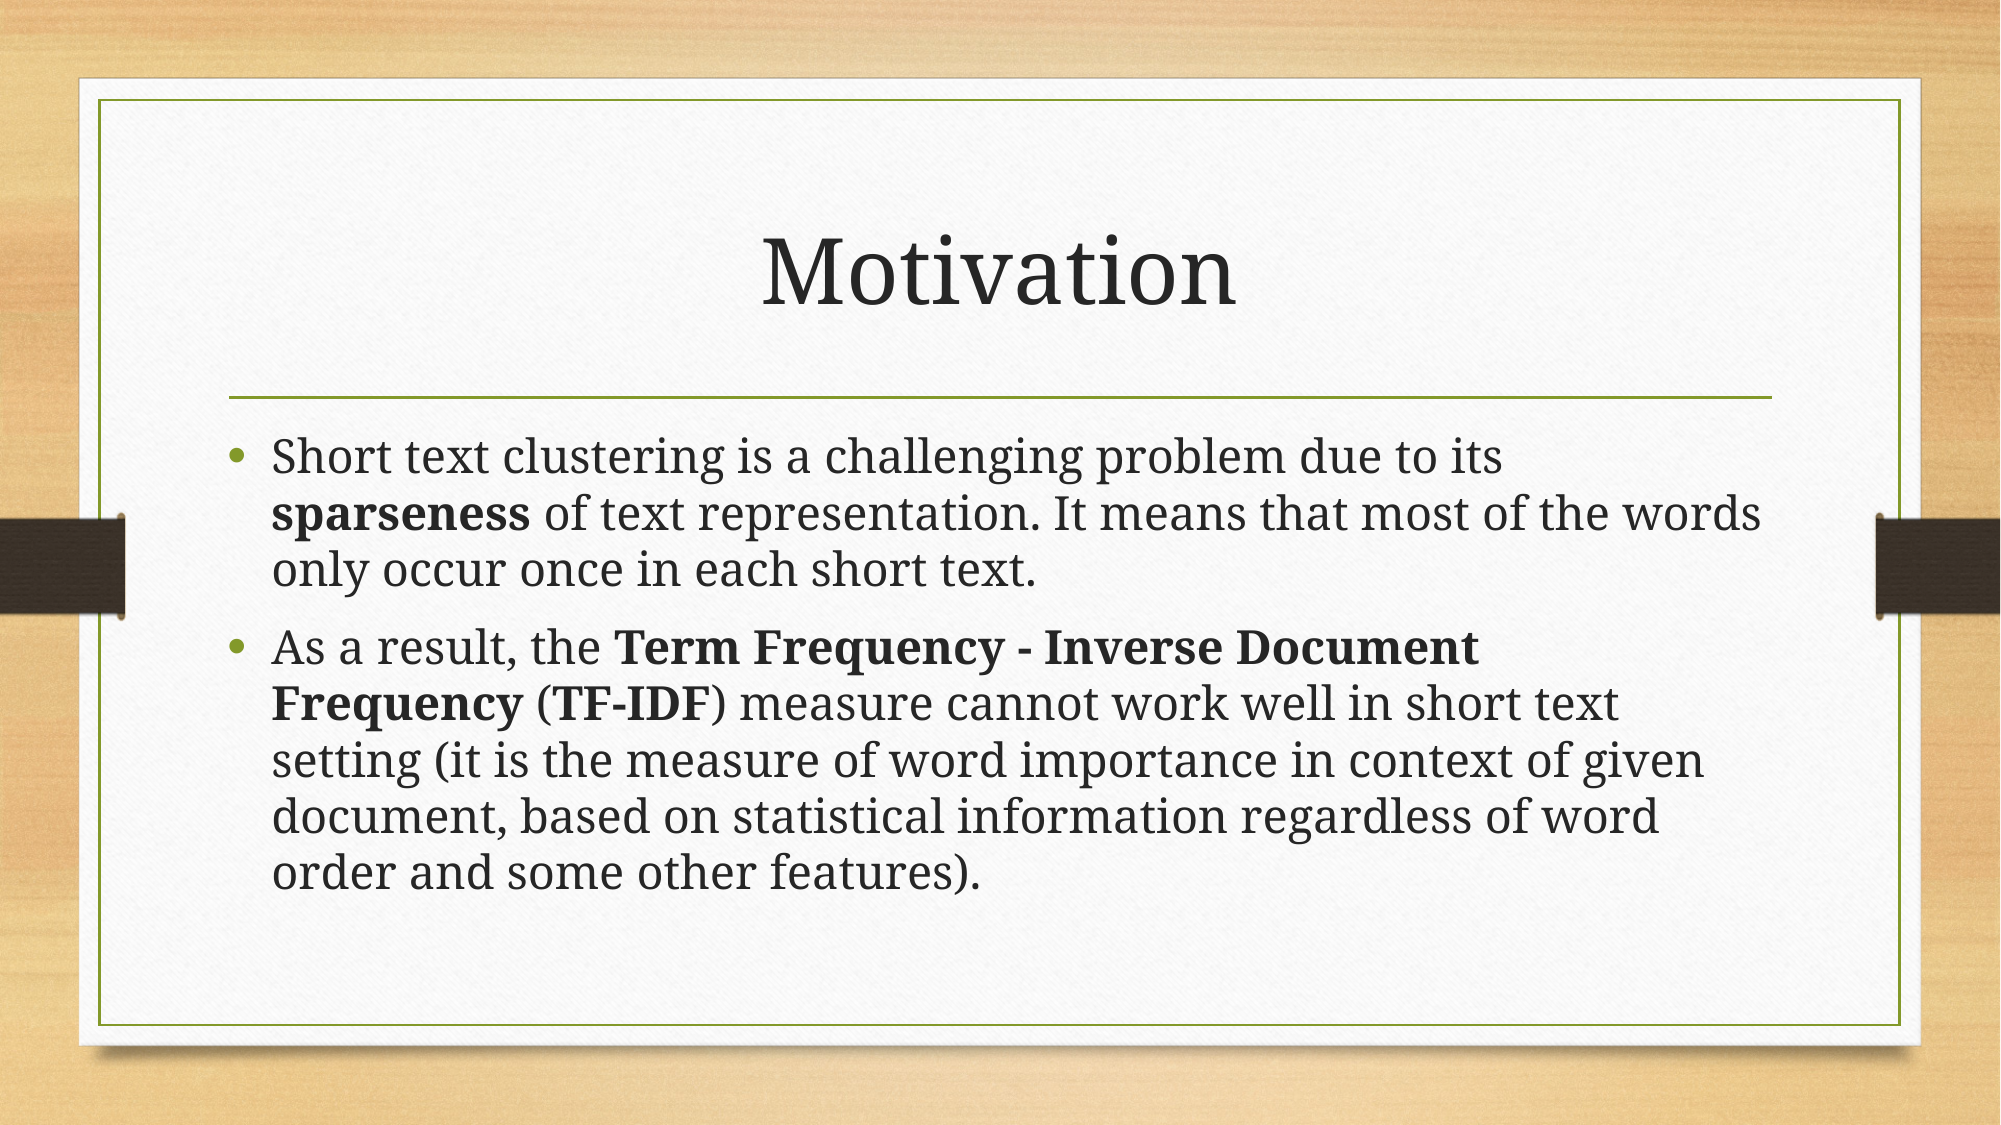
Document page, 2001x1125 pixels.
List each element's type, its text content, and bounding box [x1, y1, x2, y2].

title Motivation [212, 161, 1788, 375]
list Short text clustering is a challenging problem due to its sparseness of text representation. It means that most of the words only occur once in each short text. As a result, the Term Frequency - Inverse Document Frequency (TF-IDF) measure cannot work well in short text setting (it is the measure of word importance in context of given document, based on statistical information regardless of word order and some other features). [212, 419, 1788, 964]
picture [0, 0, 2001, 1125]
